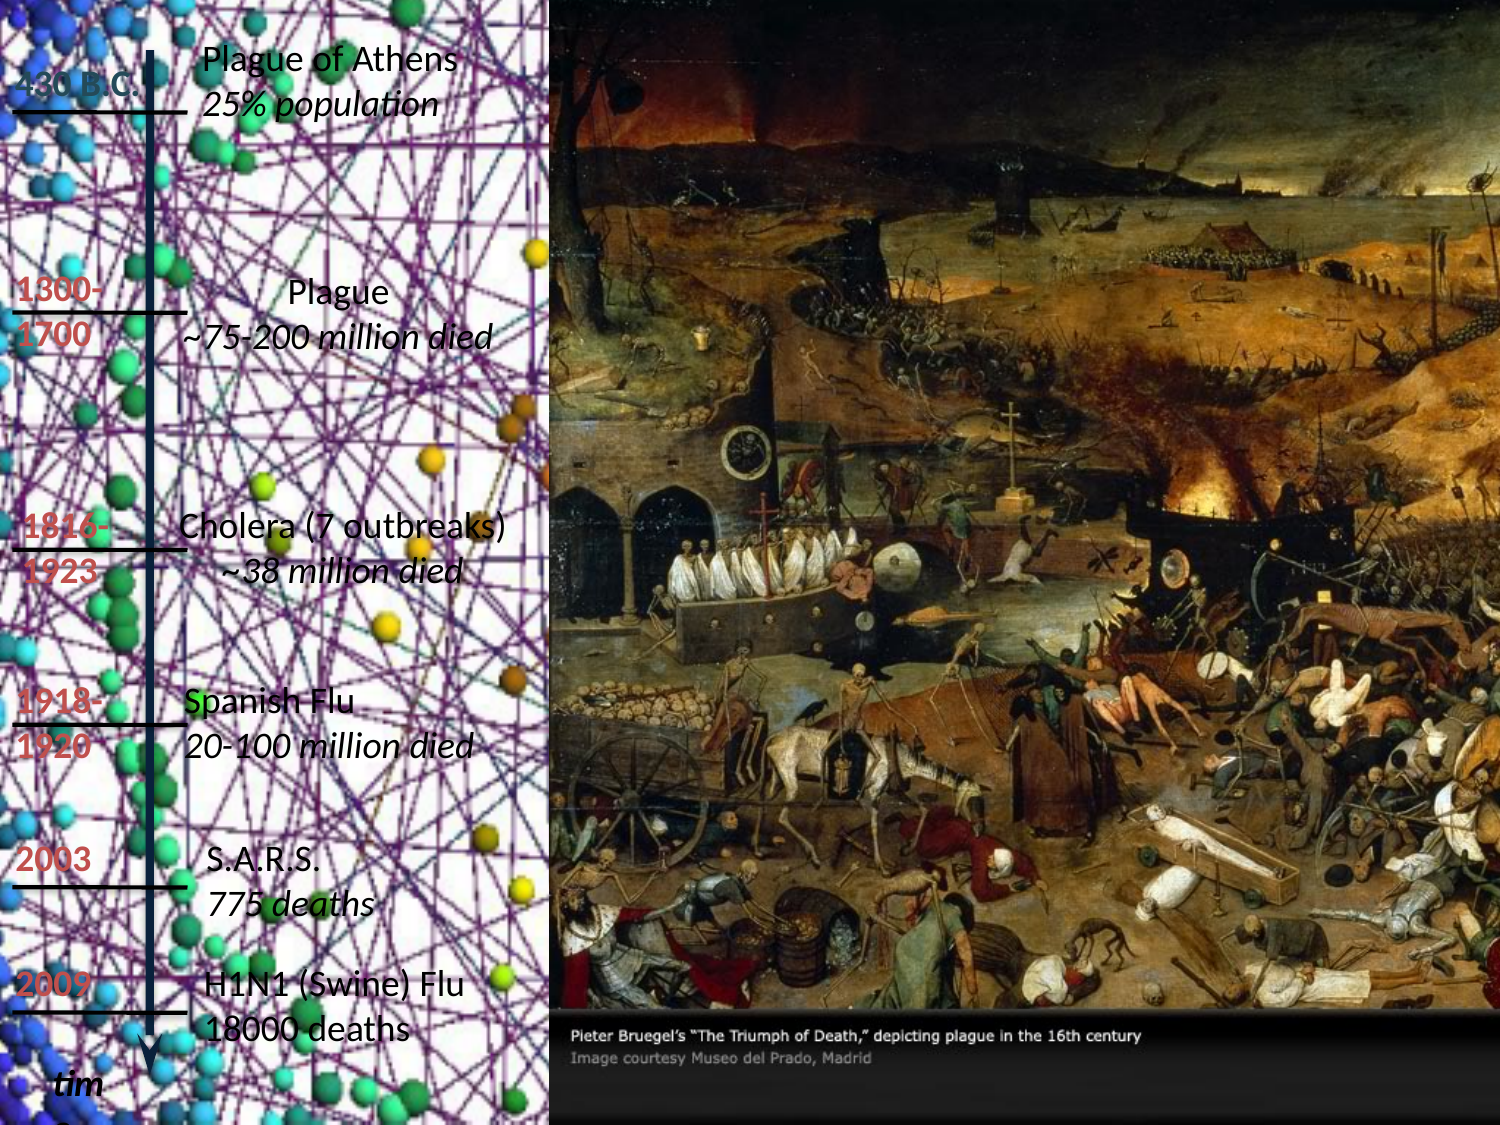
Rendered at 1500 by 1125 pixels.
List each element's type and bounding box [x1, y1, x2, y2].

text_box [0, 0, 547, 560]
picture [549, 0, 1500, 1125]
text_box [0, 572, 545, 1125]
